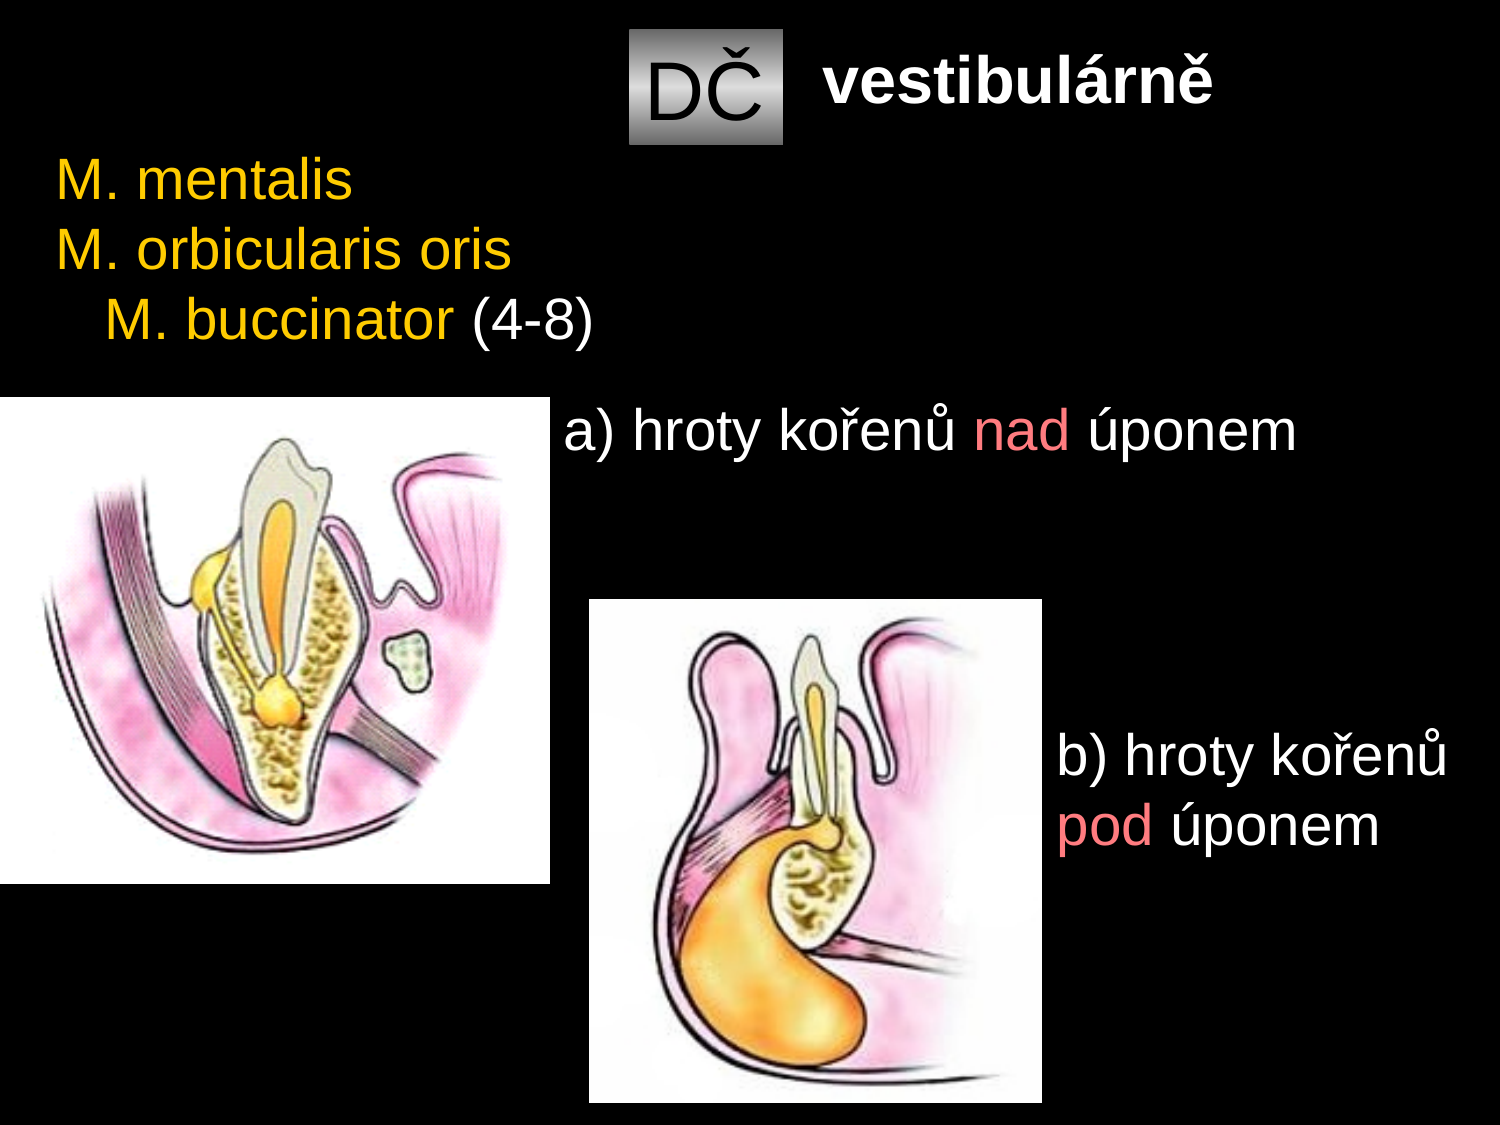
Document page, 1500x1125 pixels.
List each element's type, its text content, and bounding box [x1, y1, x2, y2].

text_box DČ [629, 29, 783, 145]
text_box a) hroty kořenů nad úponem [549, 384, 1433, 470]
picture [589, 599, 1042, 1103]
text_box vestibulárně [807, 29, 1257, 125]
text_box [0, 397, 550, 884]
text_box b) hroty kořenů pod úponem [1042, 710, 1500, 865]
text_box M. mentalis M. orbicularis oris M. buccinator (4-8) [41, 133, 750, 359]
